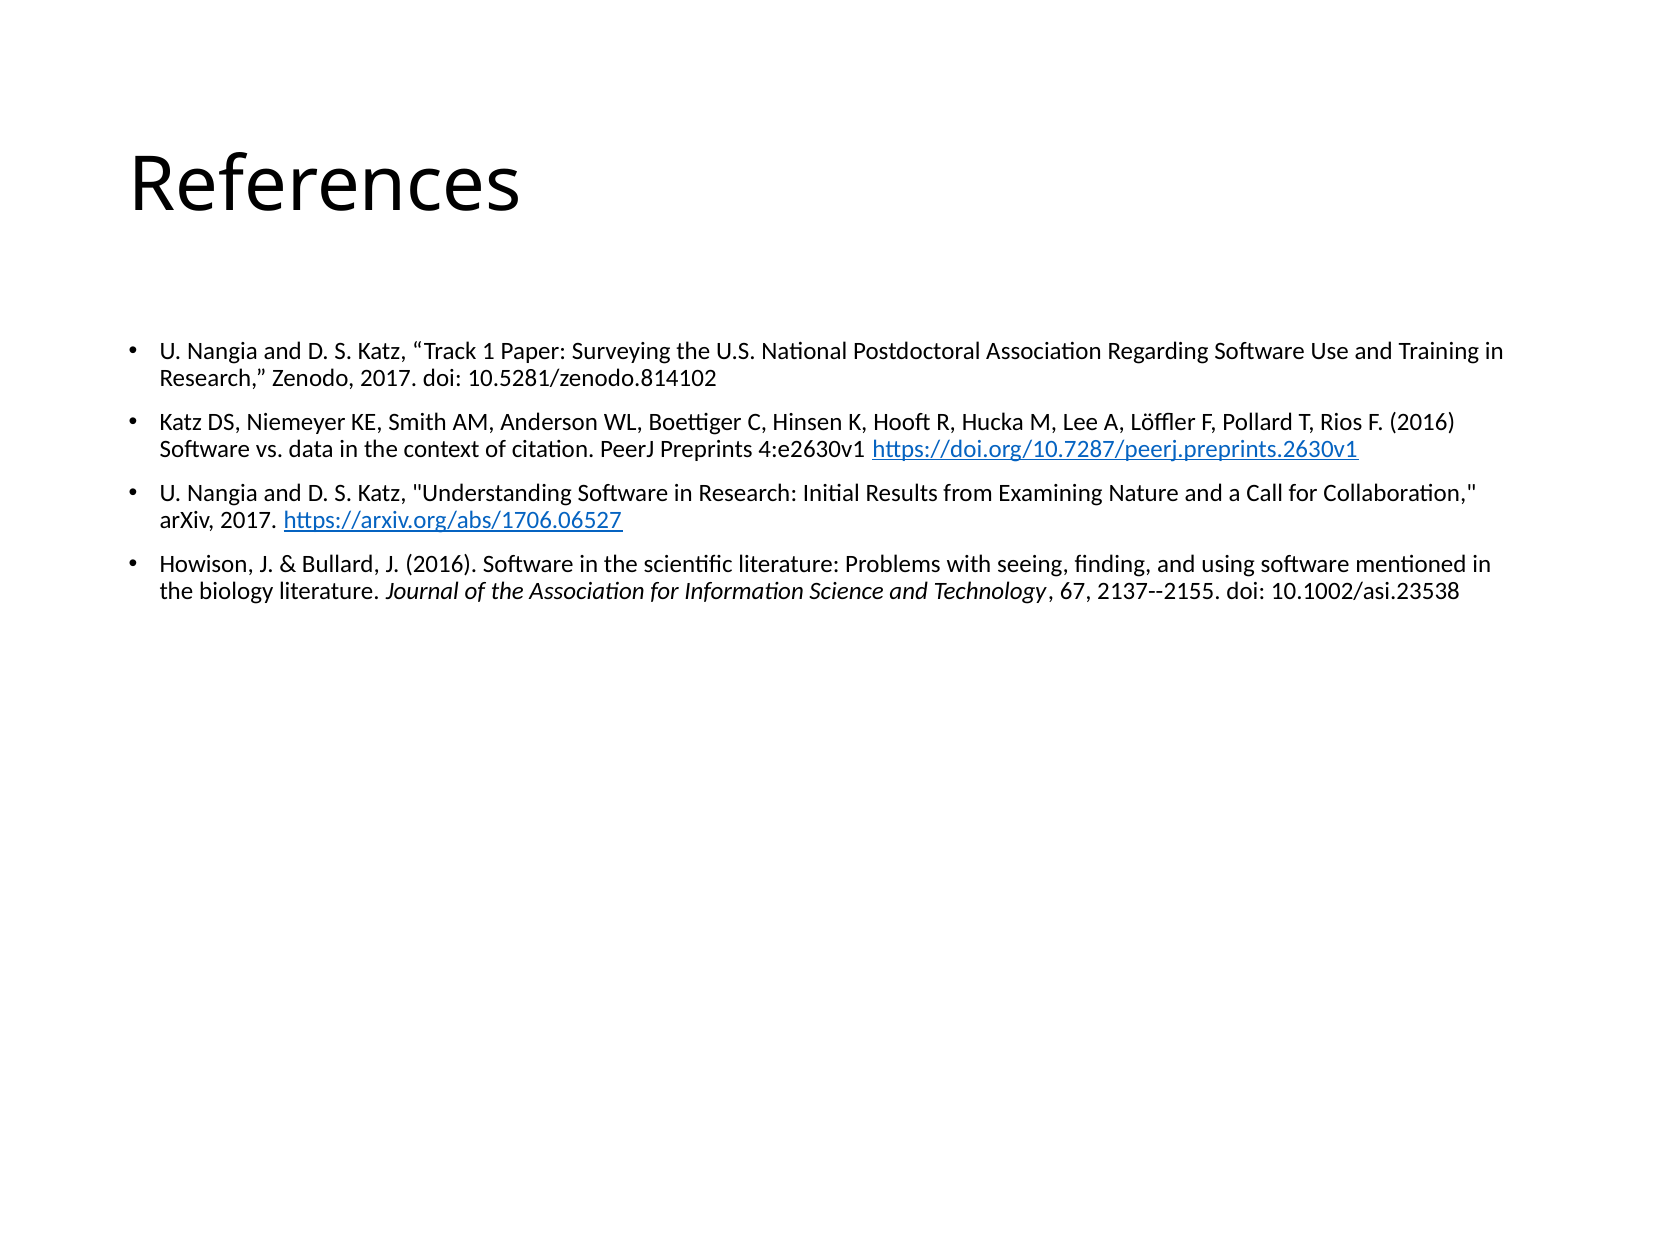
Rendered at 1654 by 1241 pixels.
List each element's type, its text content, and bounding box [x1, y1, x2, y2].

title References [113, 66, 1540, 306]
list U. Nangia and D. S. Katz, “Track 1 Paper: Surveying the U.S. National Postdoctoral Association Regarding Software Use and Training in Research,” Zenodo, 2017. doi: 10.5281/zenodo.814102 Katz DS, Niemeyer KE, Smith AM, Anderson WL, Boettiger C, Hinsen K, Hooft R, Hucka M, Lee A, Löffler F, Pollard T, Rios F. (2016) Software vs. data in the context of citation. PeerJ Preprints 4:e2630v1 https://doi.org/10.7287/peerj.preprints.2630v1 U. Nangia and D. S. Katz, "Understanding Software in Research: Initial Results from Examining Nature and a Call for Collaboration," arXiv, 2017. https://arxiv.org/abs/1706.06527 Howison, J. & Bullard, J. (2016). Software in the scientific literature: Problems with seeing, finding, and using software mentioned in the biology literature. Journal of the Association for Information Science and Technology, 67, 2137--2155. doi: 10.1002/asi.23538 [113, 330, 1540, 1117]
